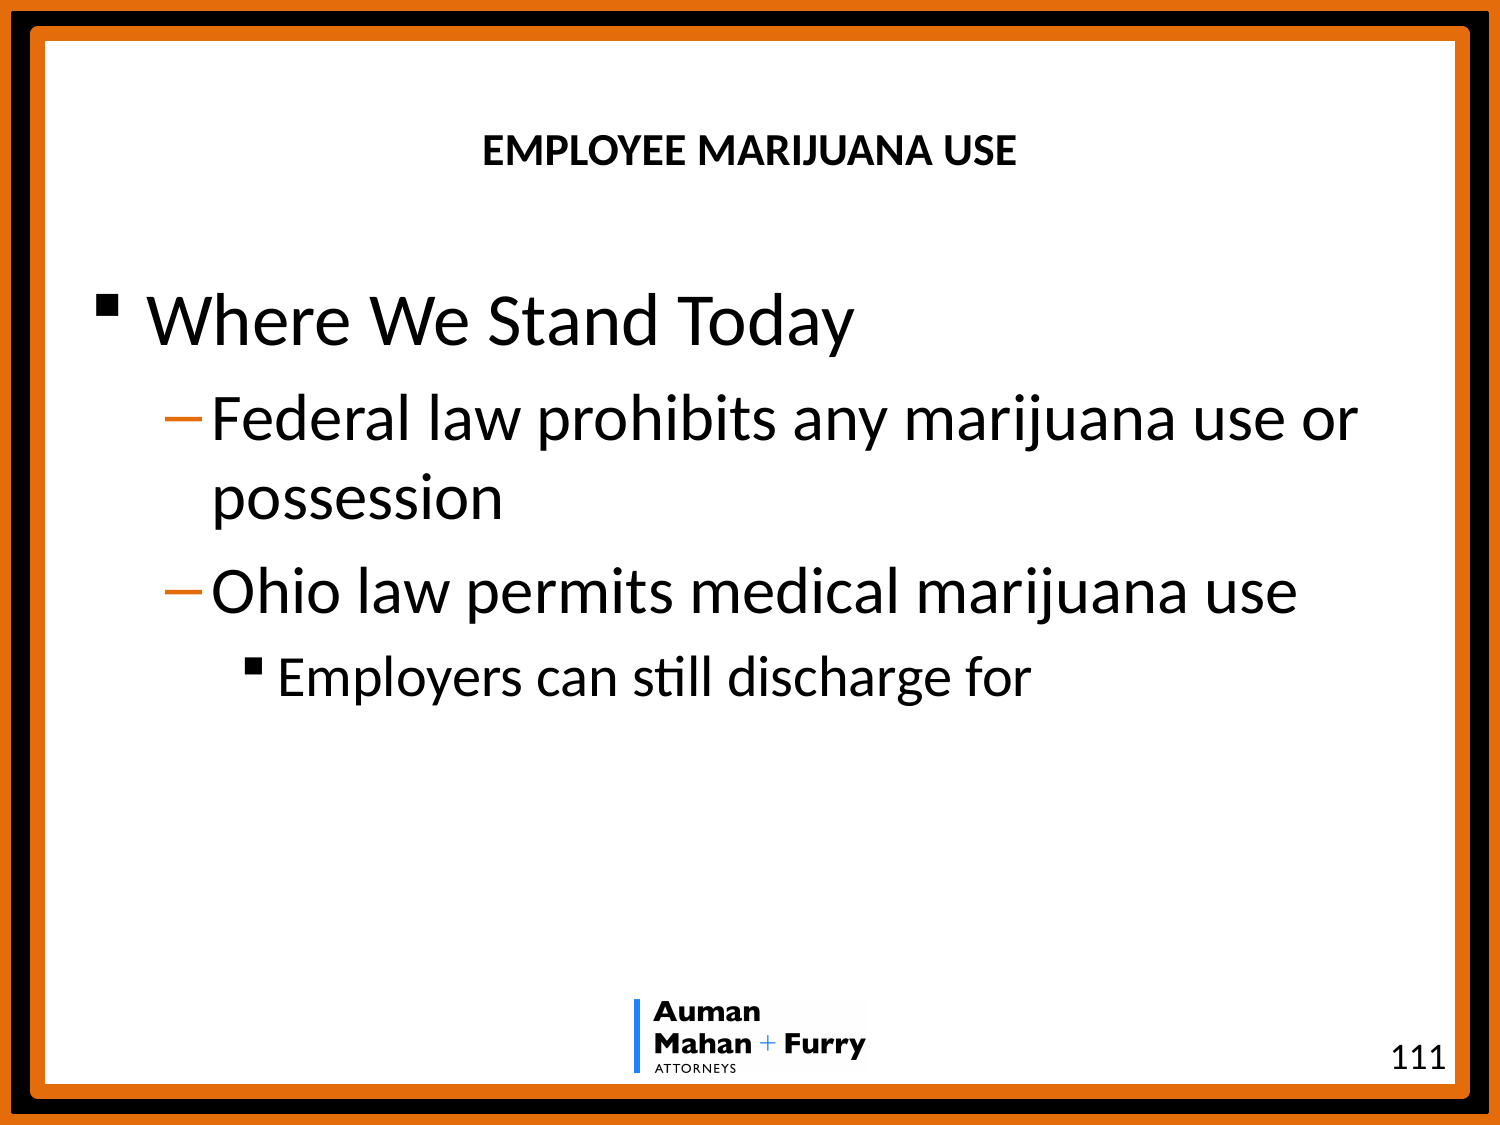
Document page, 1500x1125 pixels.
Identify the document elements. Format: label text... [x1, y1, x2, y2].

list Where We Stand Today Federal law prohibits any marijuana use or possession Ohio law permits medical marijuana use Employers can still discharge for [75, 262, 1425, 1005]
title EMPLOYEE MARIJUANA USE [75, 112, 1425, 233]
picture [634, 1005, 866, 1073]
